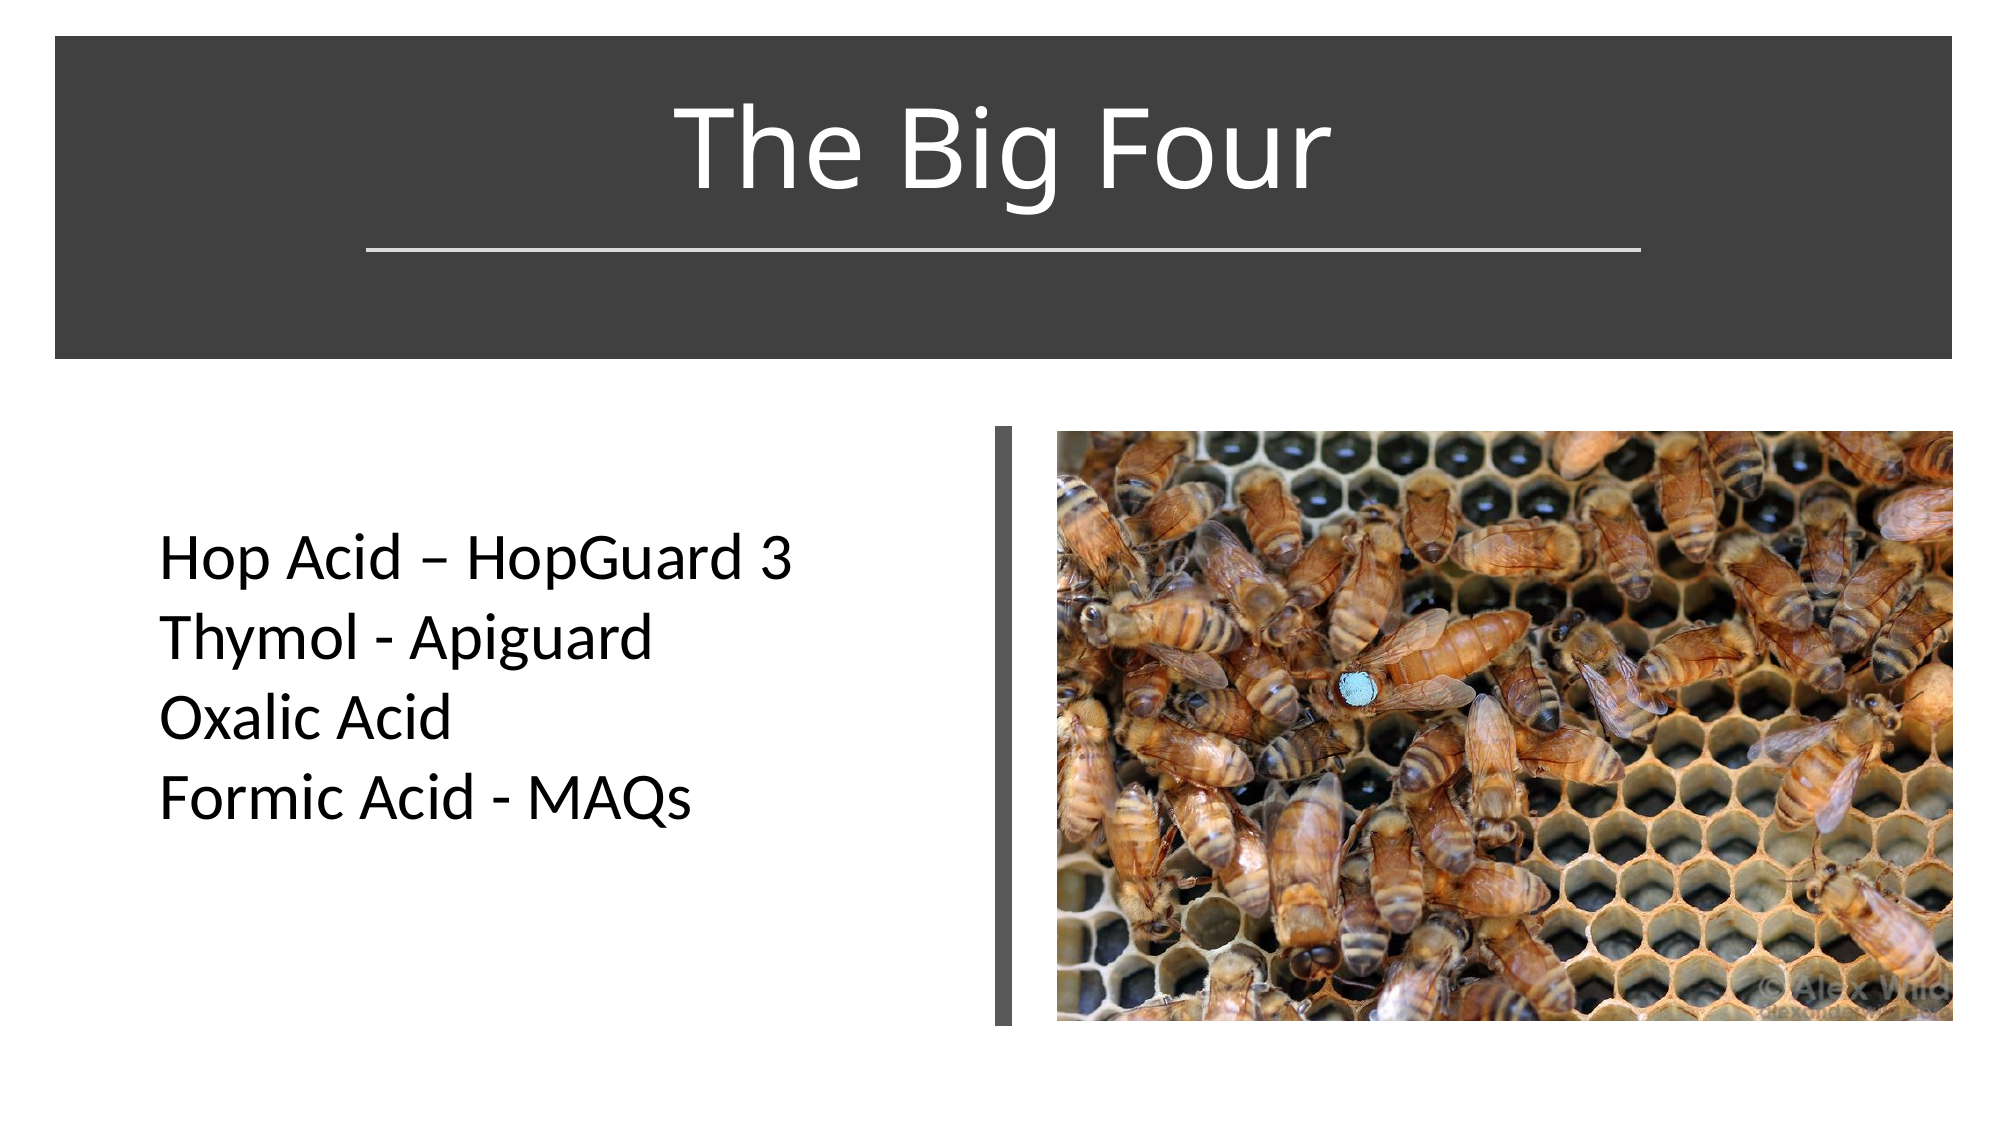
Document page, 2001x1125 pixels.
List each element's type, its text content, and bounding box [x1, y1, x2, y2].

text_box Hop Acid – HopGuard 3 Thymol - Apiguard Oxalic Acid Formic Acid - MAQs [144, 505, 809, 840]
text_box [64, 45, 1942, 350]
title The Big Four [89, 71, 1917, 224]
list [1057, 431, 1953, 1021]
